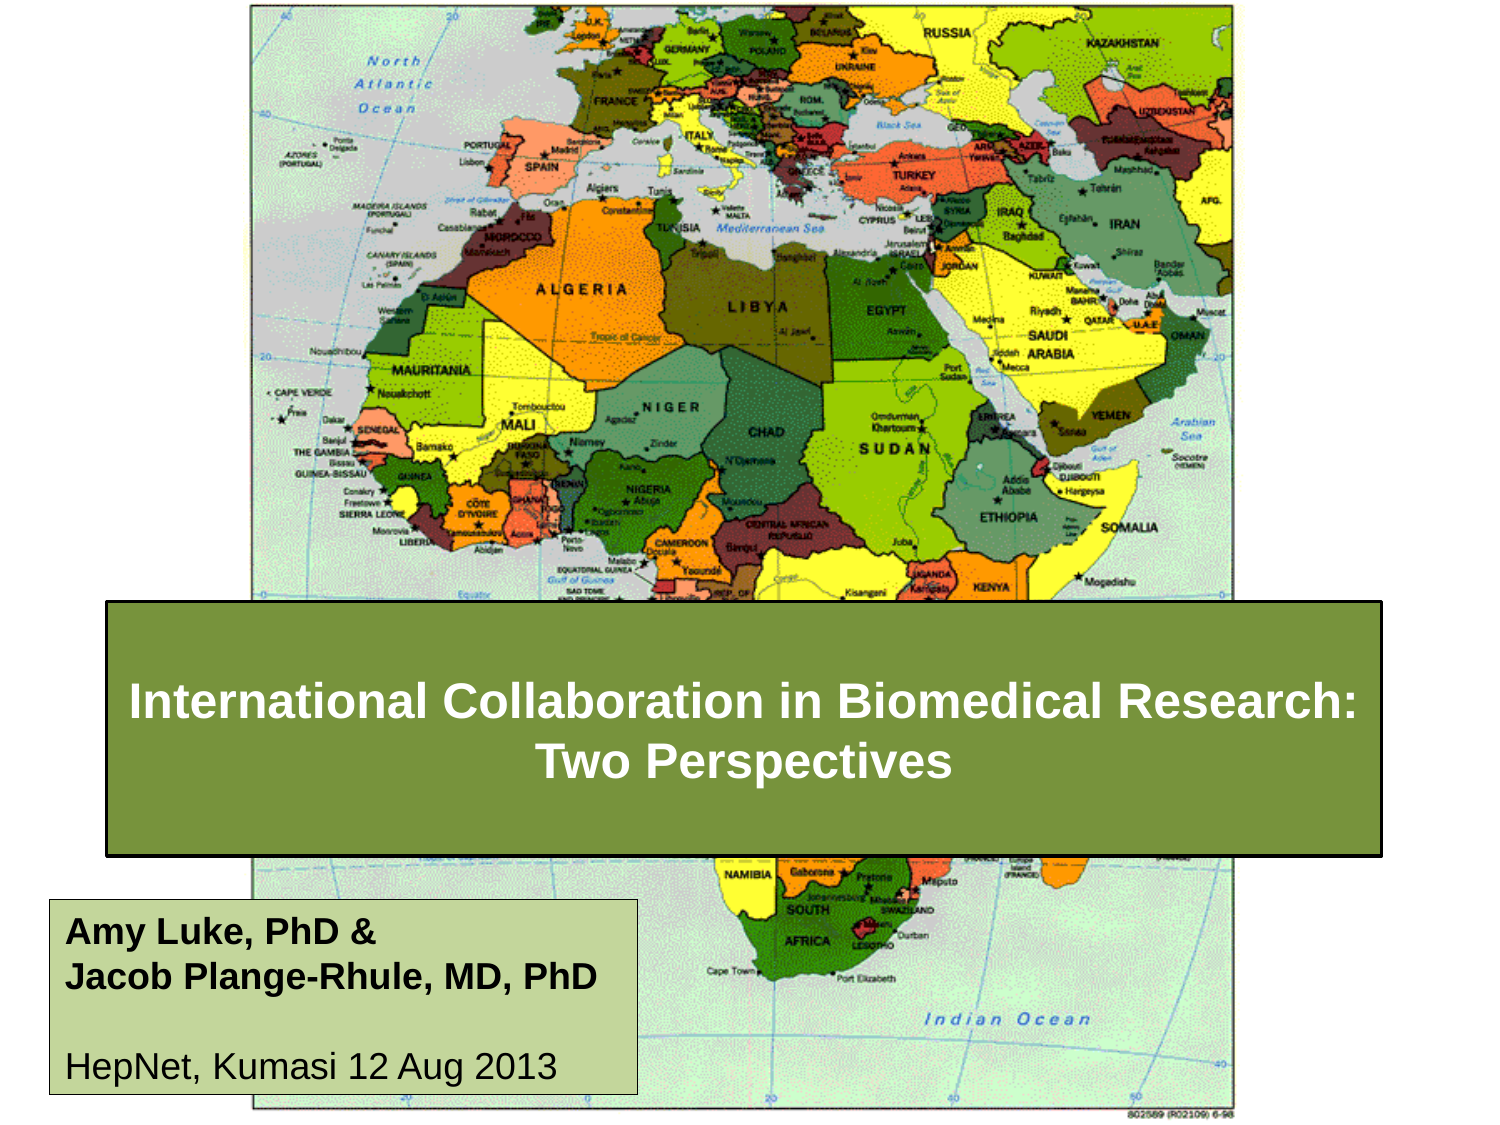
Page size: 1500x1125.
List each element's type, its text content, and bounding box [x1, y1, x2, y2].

text_box International Collaboration in Biomedical Research: Two Perspectives [106, 601, 238, 857]
picture [243, 1, 1245, 1125]
text_box Amy Luke, PhD & Jacob Plange-Rhule, MD, PhD HepNet, Kumasi 12 Aug 2013 [49, 899, 238, 1095]
text_box International Collaboration in Biomedical Research: Two Perspectives [1250, 601, 1382, 857]
